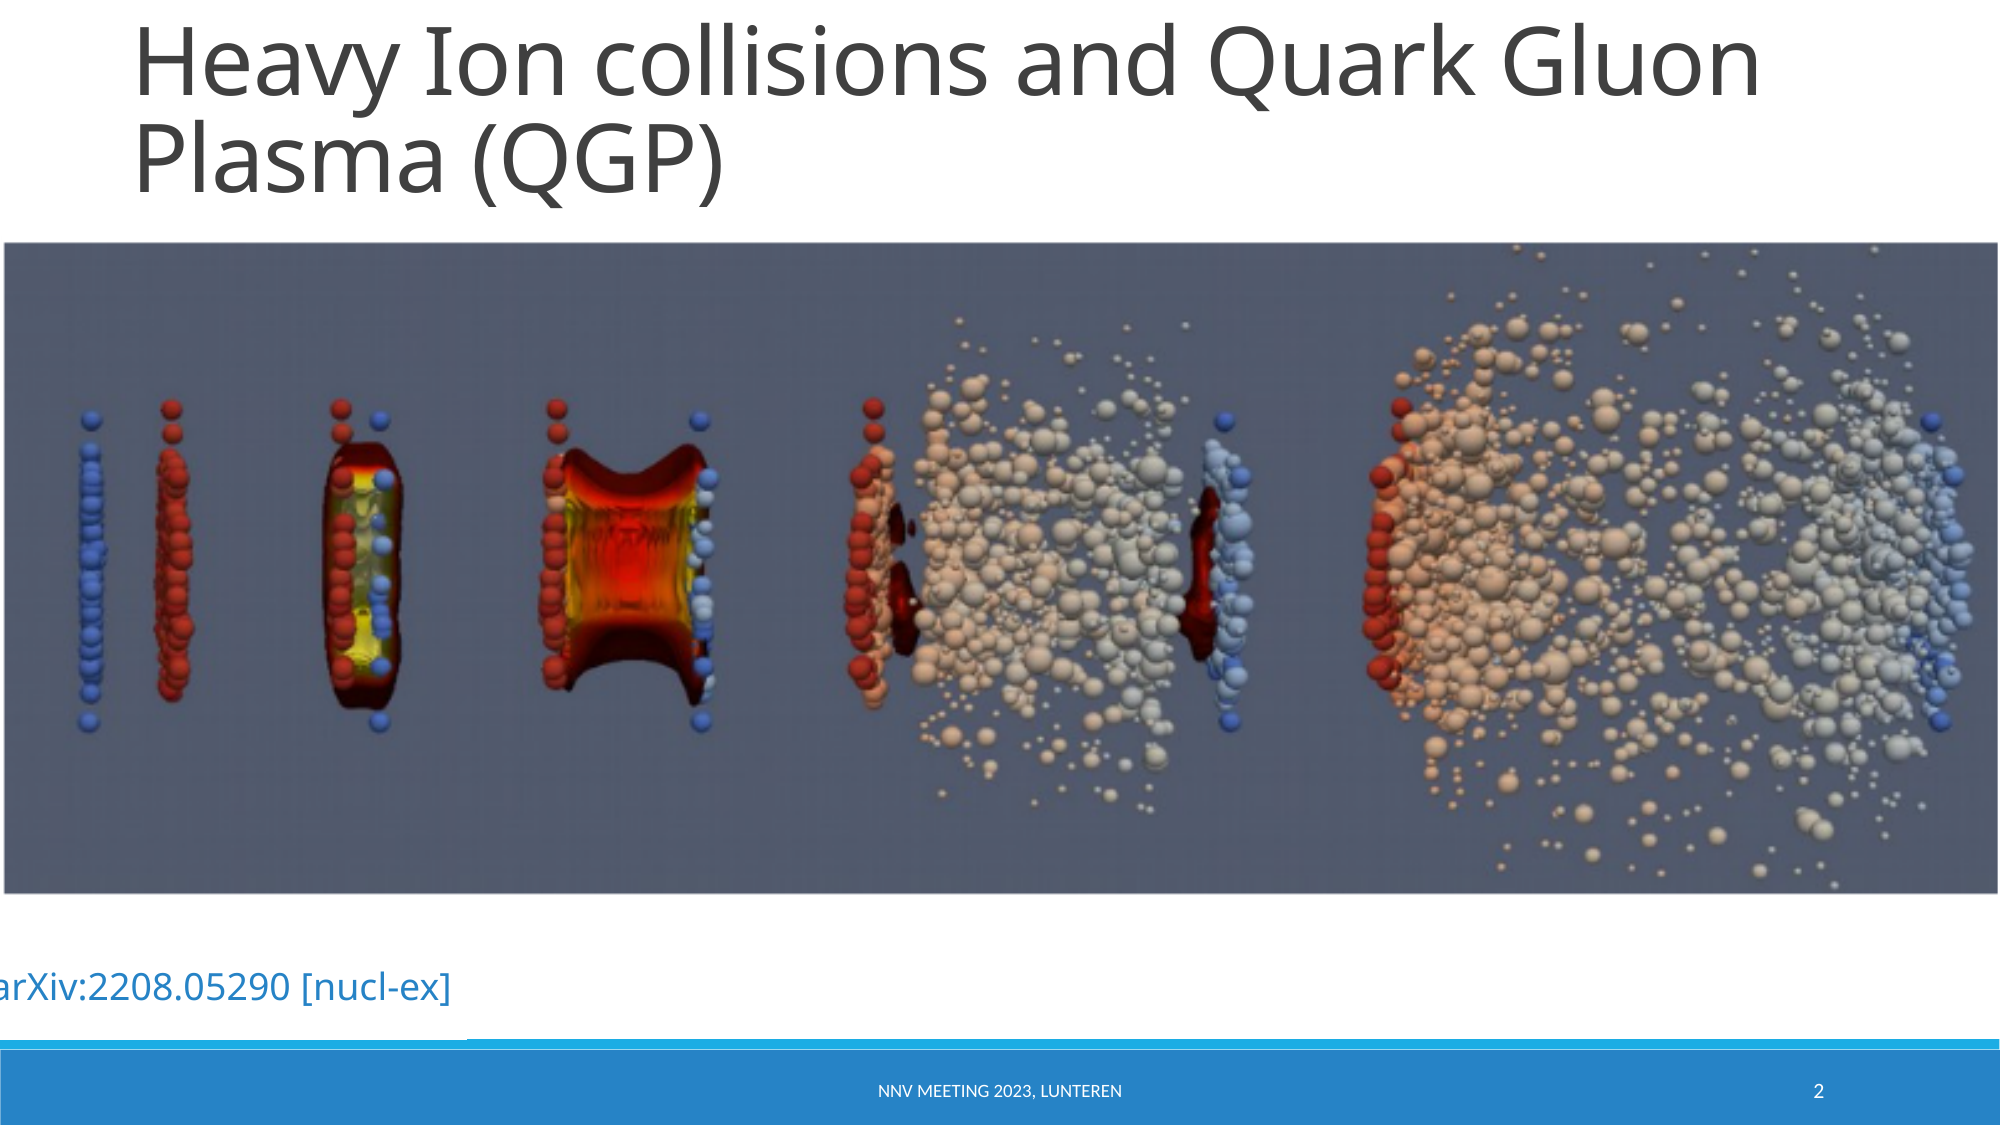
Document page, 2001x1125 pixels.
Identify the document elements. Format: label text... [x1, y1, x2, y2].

title Heavy Ion collisions and Quark Gluon Plasma (QGP) [116, 8, 1807, 220]
footer NNV meeting 2023, Lunteren [604, 1059, 1396, 1120]
slide_number 2 [1624, 1059, 1840, 1120]
text_box arXiv:2208.05290 [nucl-ex] [0, 962, 467, 1040]
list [0, 236, 1999, 898]
